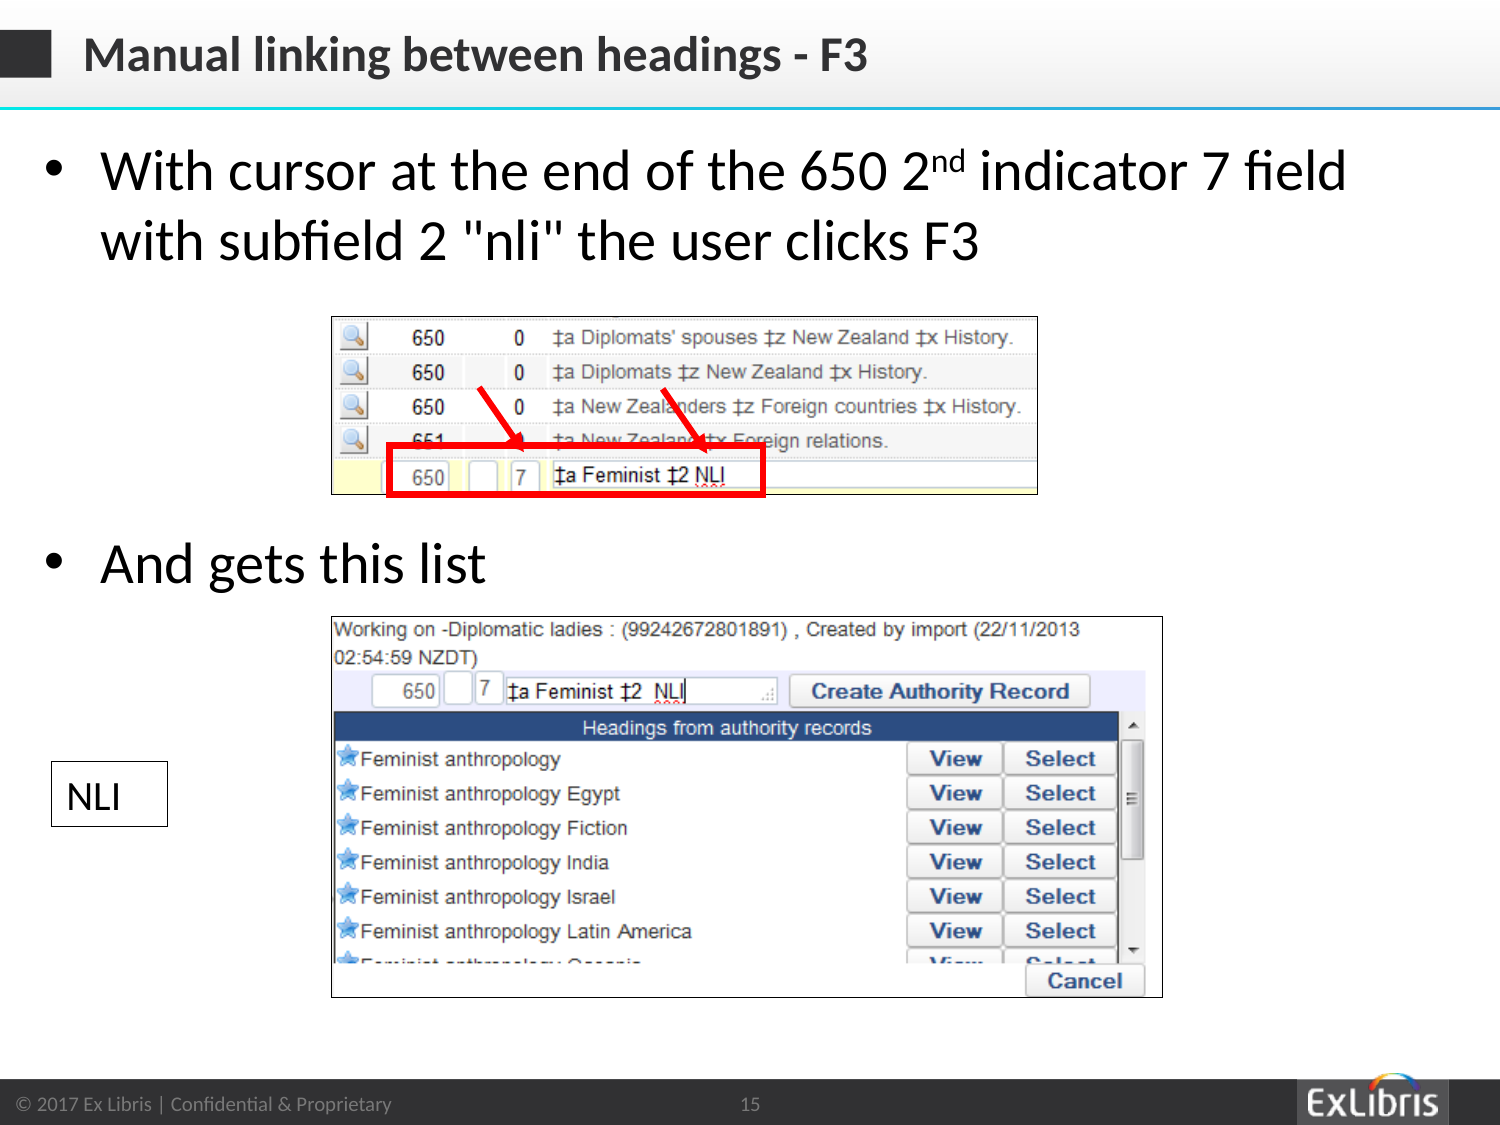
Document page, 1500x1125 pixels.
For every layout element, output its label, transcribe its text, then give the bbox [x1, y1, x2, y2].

slide_number 15 [662, 1073, 838, 1125]
picture [331, 316, 1038, 495]
picture [1308, 1073, 1438, 1122]
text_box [662, 388, 708, 454]
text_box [479, 387, 524, 453]
text_box With cursor at the end of the 650 2nd indicator 7 field with subfield 2 "nli" the user clicks F3 [29, 124, 1472, 280]
text_box NLI [51, 761, 168, 827]
title Manual linking between headings - F3 [67, 3, 1427, 107]
text_box And gets this list [29, 517, 1472, 603]
picture [331, 616, 1163, 998]
